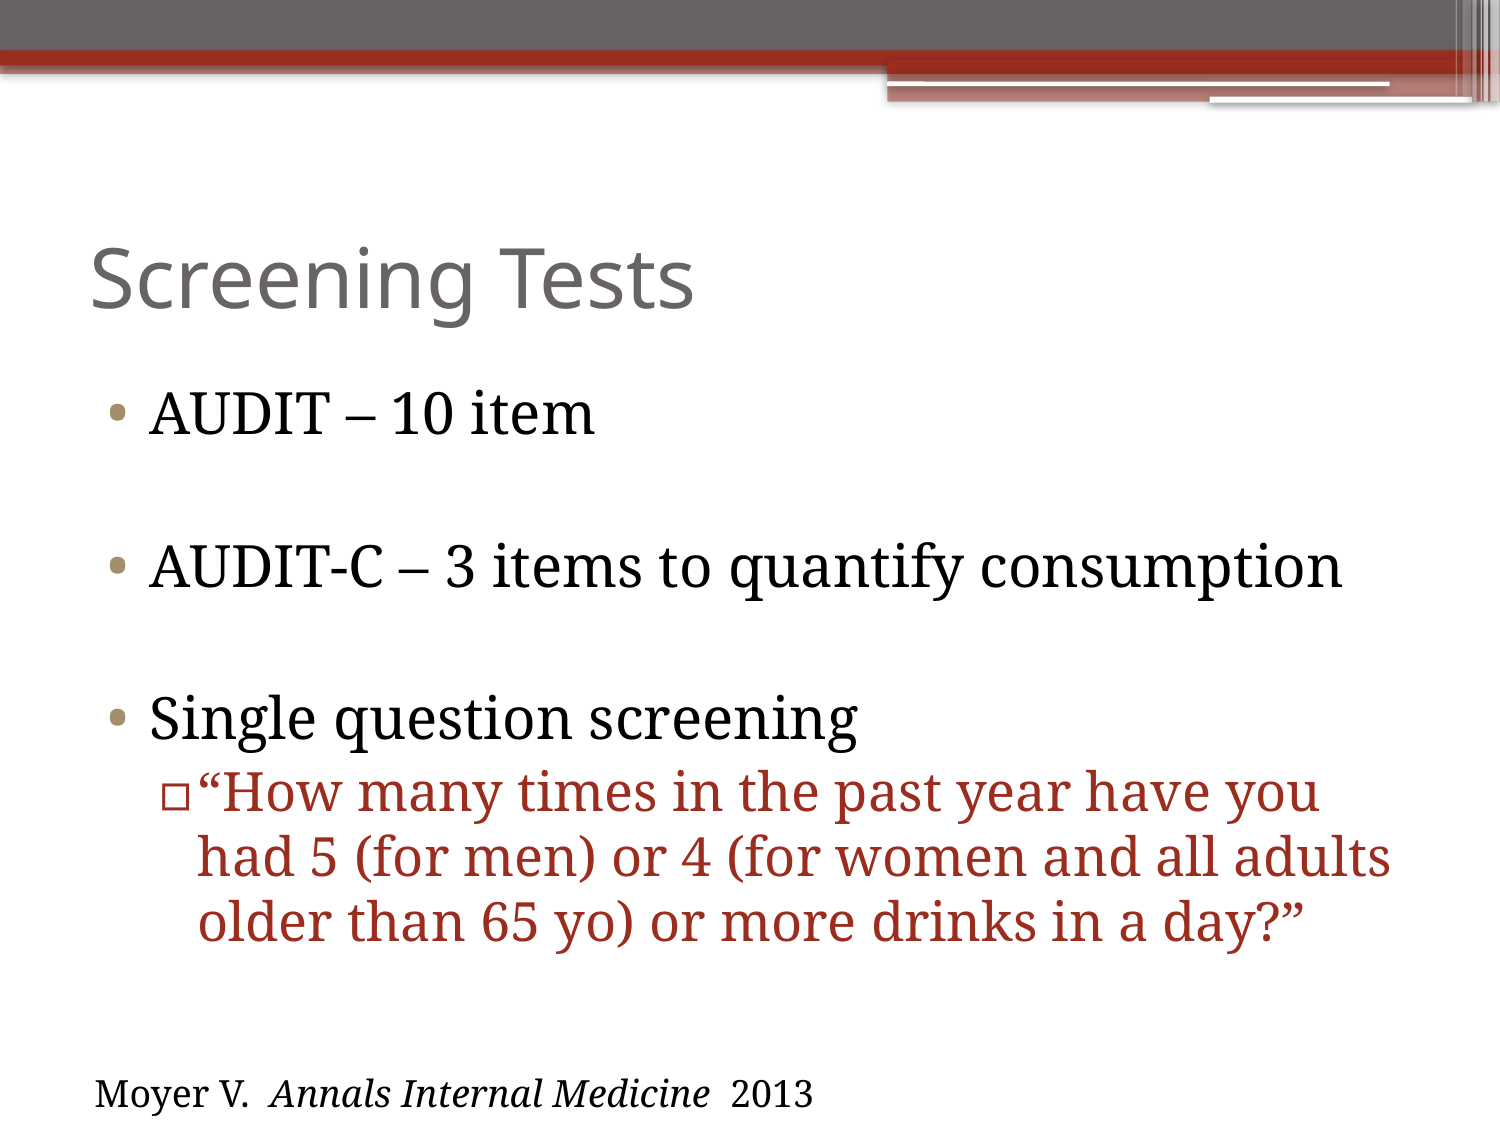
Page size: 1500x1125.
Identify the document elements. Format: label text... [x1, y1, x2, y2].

list AUDIT – 10 item AUDIT-C – 3 items to quantify consumption Single question screening “How many times in the past year have you had 5 (for men) or 4 (for women and all adults older than 65 yo) or more drinks in a day?” [75, 368, 1425, 1079]
title Screening Tests [75, 187, 1425, 363]
text_box Moyer V. Annals Internal Medicine 2013 [79, 1062, 830, 1123]
